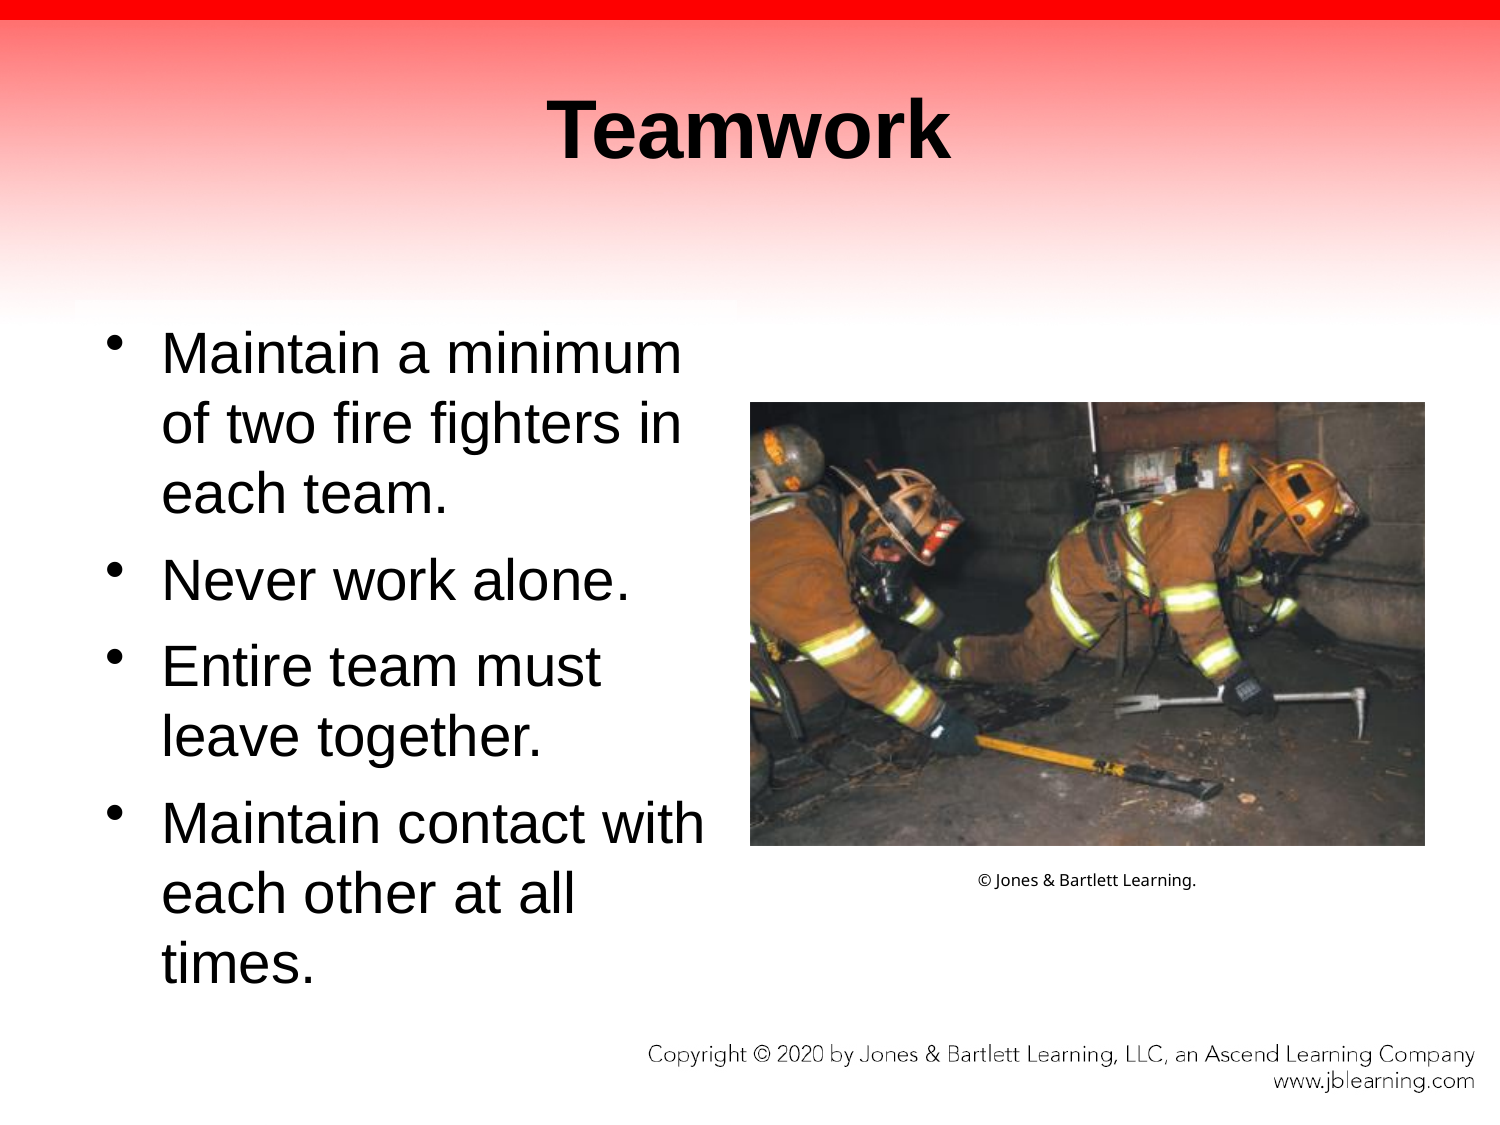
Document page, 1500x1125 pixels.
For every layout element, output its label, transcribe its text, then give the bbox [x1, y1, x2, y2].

text_box © Jones & Bartlett Learning. [963, 862, 1212, 898]
list Maintain a minimum of two fire fighters in each team. Never work alone. Entire team must leave together. Maintain contact with each other at all times. [75, 299, 738, 1005]
title Teamwork [75, 37, 1425, 213]
picture [0, 0, 1500, 1125]
